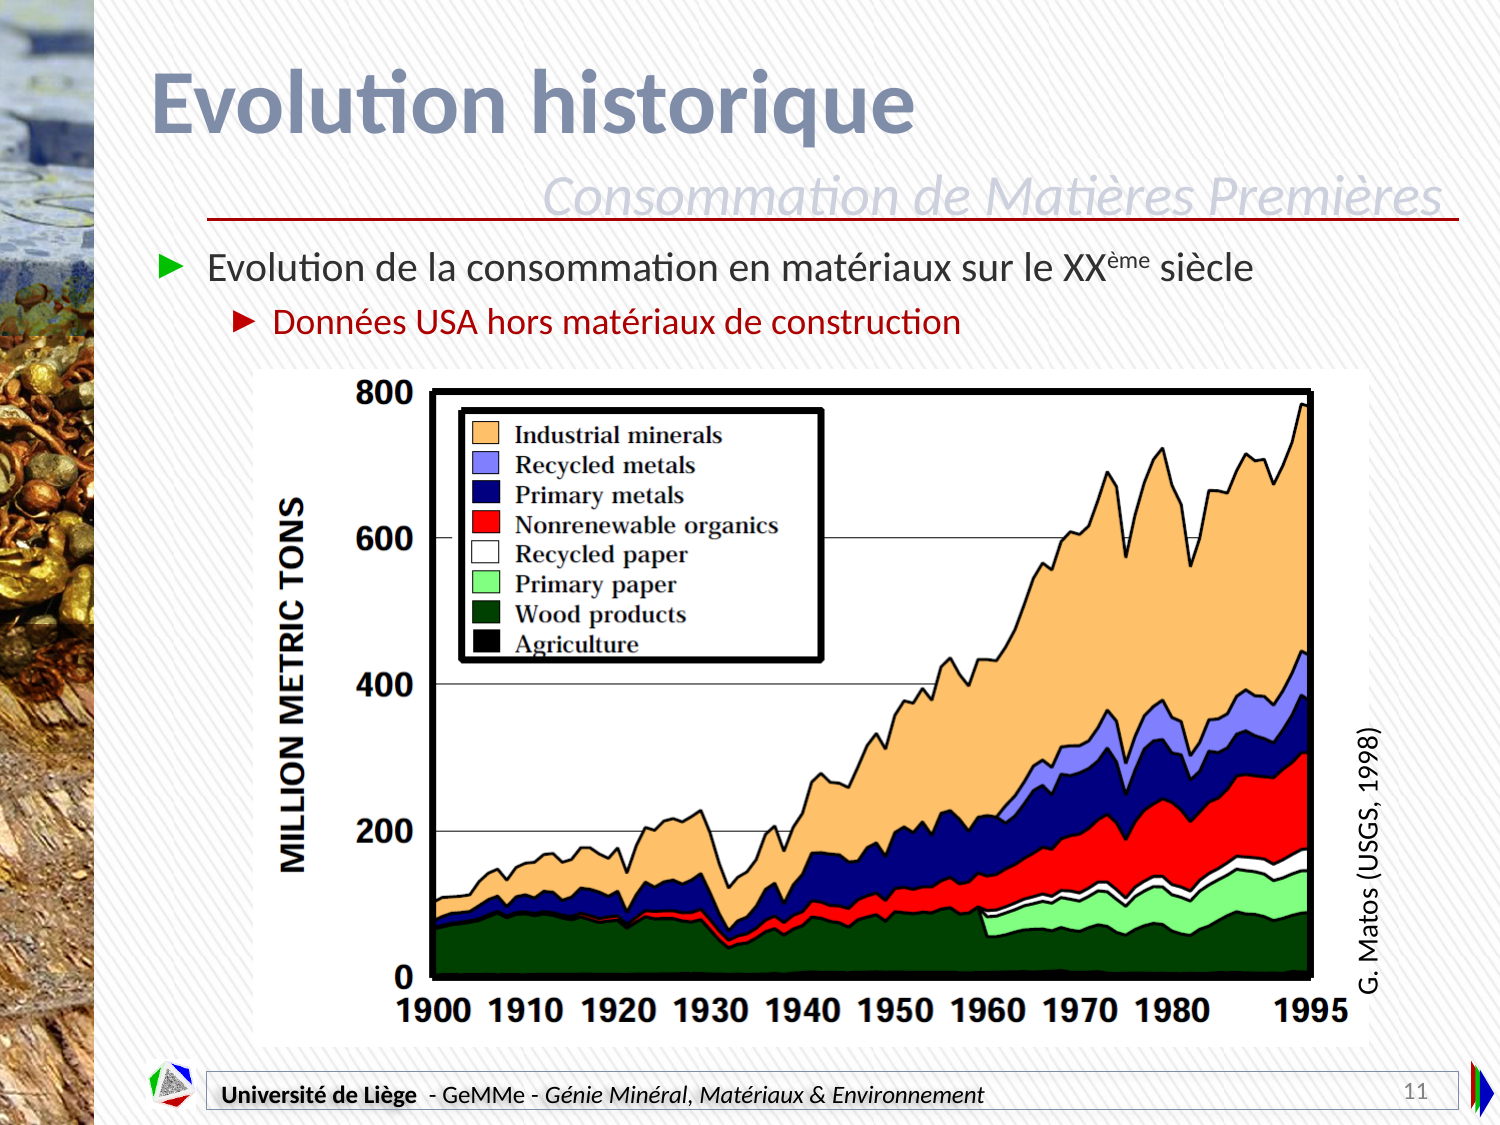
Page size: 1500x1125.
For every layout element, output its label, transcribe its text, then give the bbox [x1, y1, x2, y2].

slide_number 11 [1402, 1070, 1459, 1109]
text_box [253, 369, 1390, 1047]
list Evolution de la consommation en matériaux sur le XXème siècle Données USA hors matériaux de construction [135, 246, 1459, 1035]
picture [146, 1059, 196, 1109]
picture [0, 0, 94, 1125]
title Evolution historique [135, 30, 1459, 147]
list Consommation de Matières Premières [133, 147, 1461, 246]
